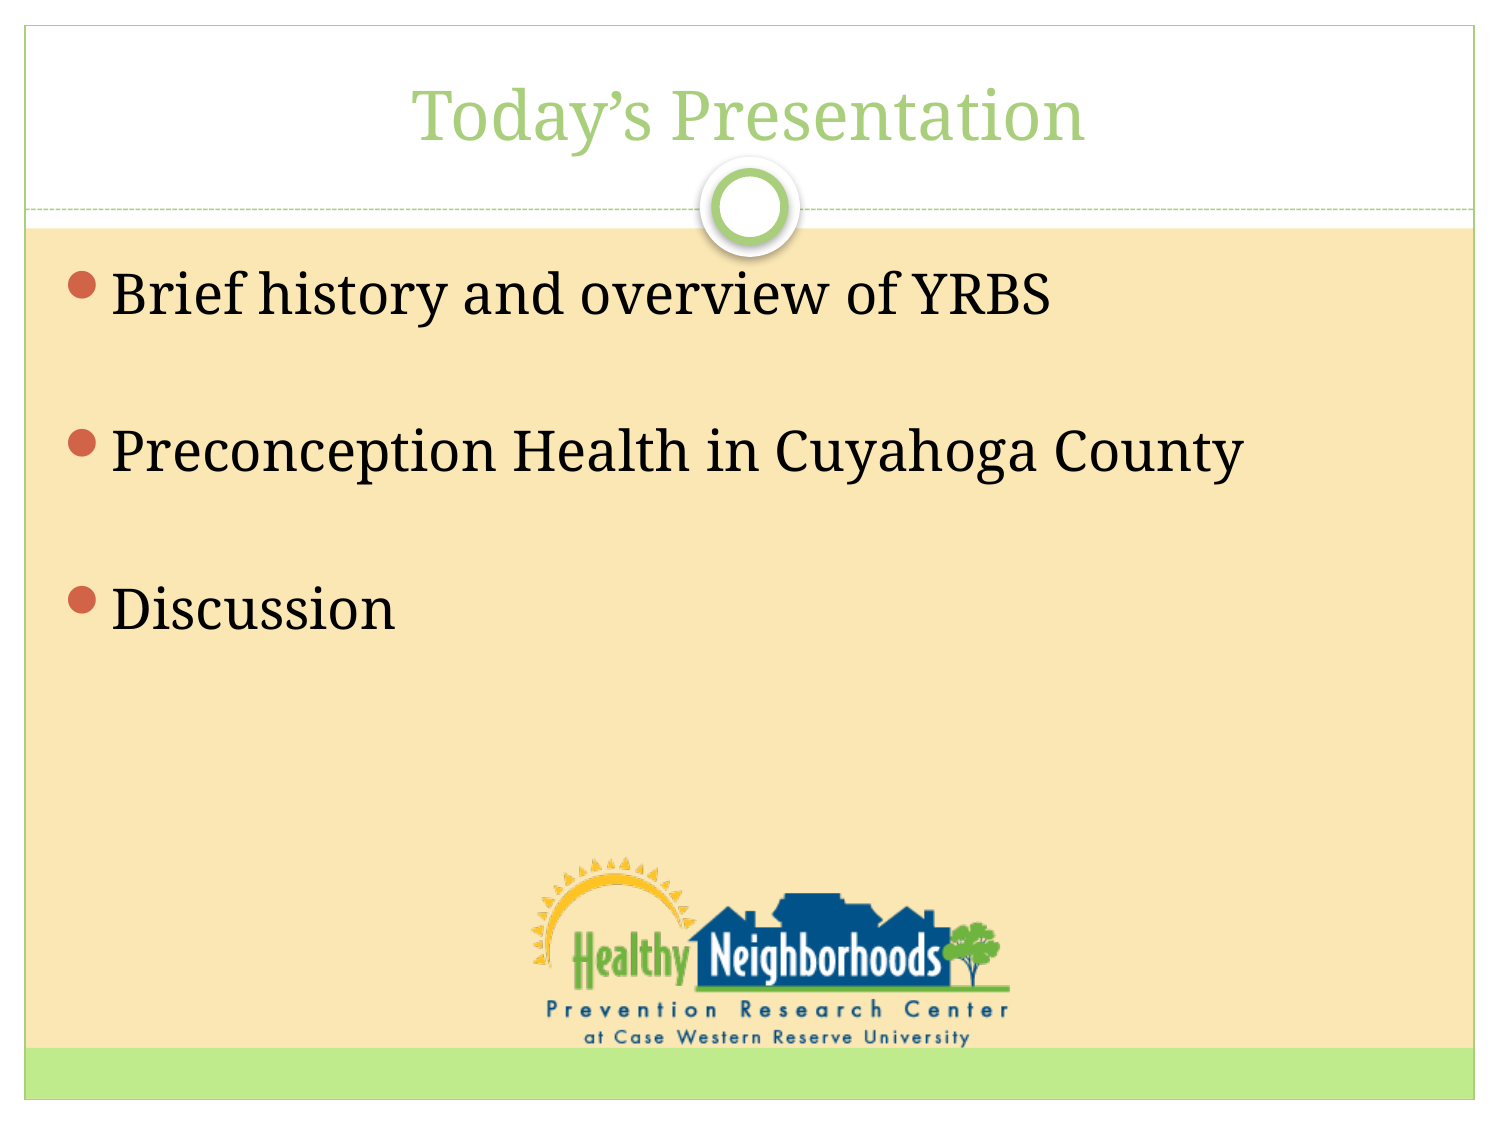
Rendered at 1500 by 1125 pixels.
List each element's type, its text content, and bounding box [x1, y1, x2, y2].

list Brief history and overview of YRBS Preconception Health in Cuyahoga County Discussion [49, 250, 1445, 1001]
picture [501, 1001, 1046, 1060]
title Today’s Presentation [49, 37, 1450, 162]
